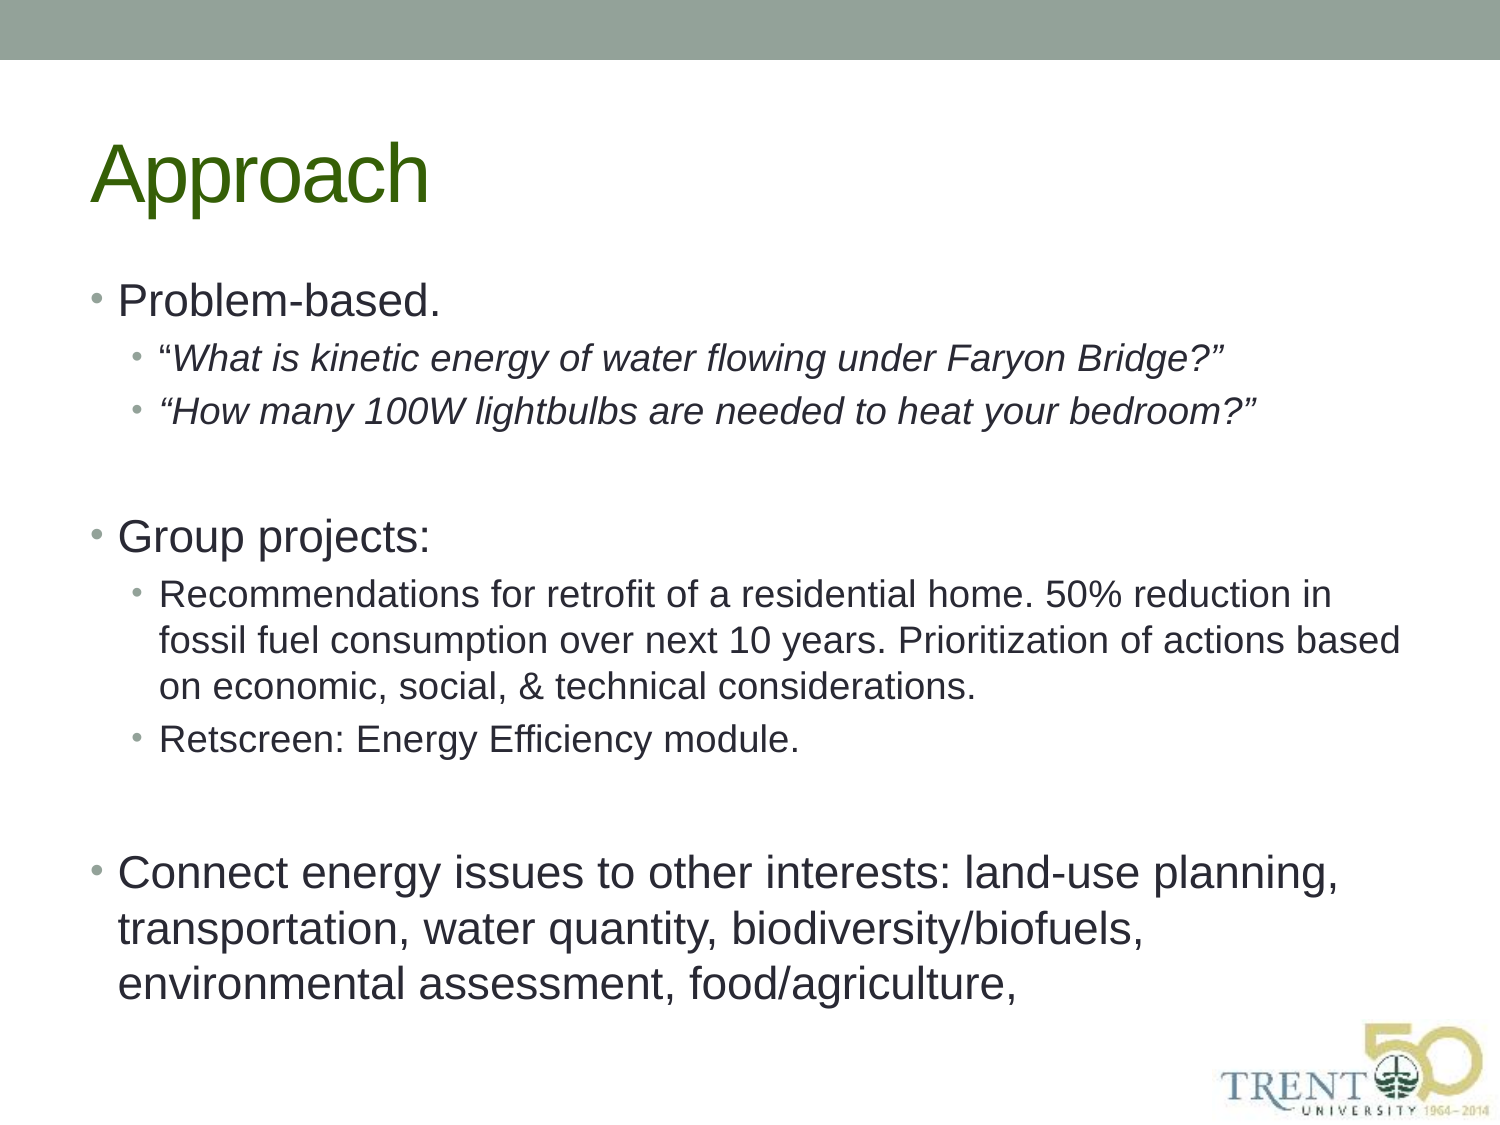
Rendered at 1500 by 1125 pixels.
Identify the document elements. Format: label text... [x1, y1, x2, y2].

title Approach [75, 87, 1425, 250]
list Problem-based. “What is kinetic energy of water flowing under Faryon Bridge?” “How many 100W lightbulbs are needed to heat your bedroom?” Group projects: Recommendations for retrofit of a residential home. 50% reduction in fossil fuel consumption over next 10 years. Prioritization of actions based on economic, social, & technical considerations. Retscreen: Energy Efficiency module. Connect energy issues to other interests: land-use planning, transportation, water quantity, biodiversity/biofuels, environmental assessment, food/agriculture, [75, 262, 1425, 1020]
picture [1212, 1019, 1500, 1125]
